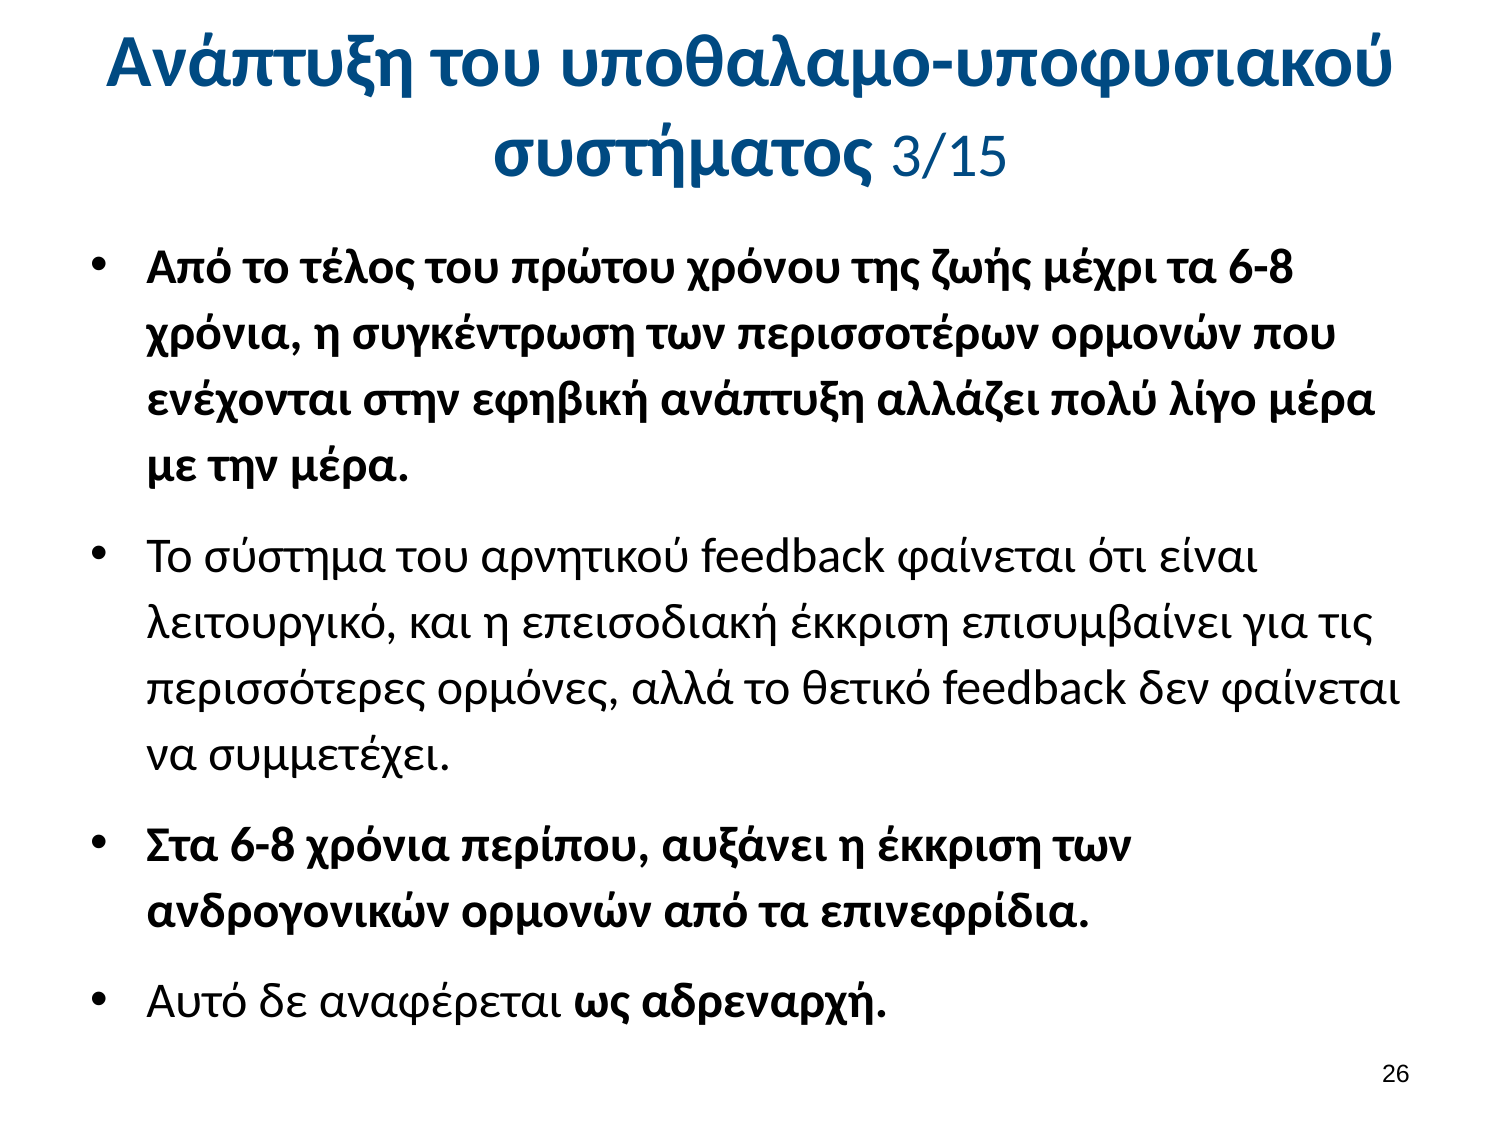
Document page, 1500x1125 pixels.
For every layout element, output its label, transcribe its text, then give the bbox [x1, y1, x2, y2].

slide_number 25 [1074, 1042, 1425, 1103]
list Από το τέλος του πρώτου χρόνου της ζωής μέχρι τα 6-8 χρόνια, η συγκέντρωση των περισσοτέρων ορμονών που ενέχονται στην εφηβική ανάπτυξη αλλάζει πολύ λίγο μέρα με την μέρα. Το σύστημα του αρνητικού feedback φαίνεται ότι είναι λειτουργικό, και η επεισοδιακή έκκριση επισυμβαίνει για τις περισσότερες ορμόνες, αλλά το θετικό feedback δεν φαίνεται να συμμετέχει. Στα 6-8 χρόνια περίπου, αυξάνει η έκκριση των ανδρογονικών ορμονών από τα επινεφρίδια. Αυτό δε αναφέρεται ως αδρεναρχή. [75, 219, 1425, 1047]
title Ανάπτυξη του υποθαλαμο-υποφυσιακού συστήματος 3/15 [76, 19, 1427, 185]
